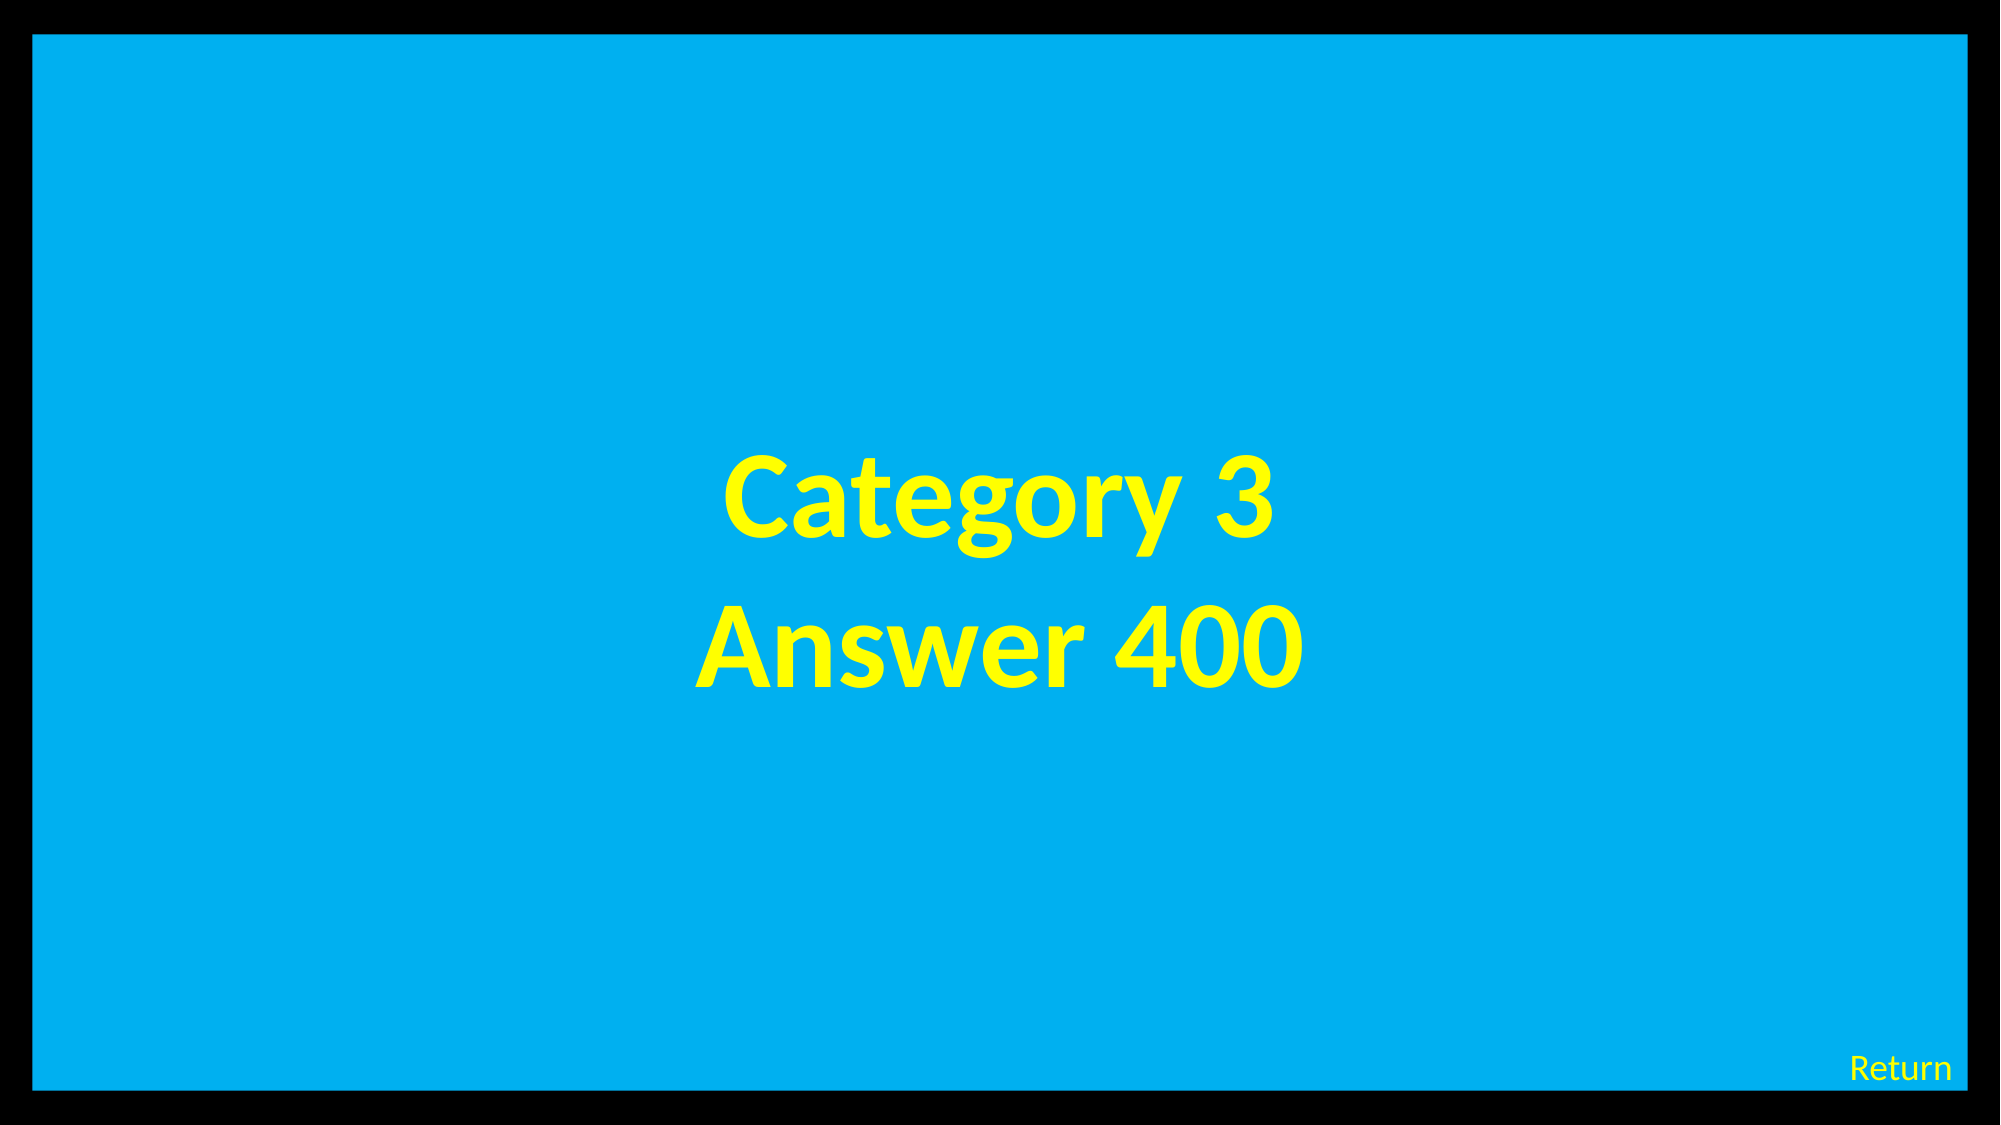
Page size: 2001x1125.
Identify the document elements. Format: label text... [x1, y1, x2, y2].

text_box Category 3 Answer 400 [32, 34, 1968, 1091]
text_box Return [1585, 1035, 1968, 1096]
